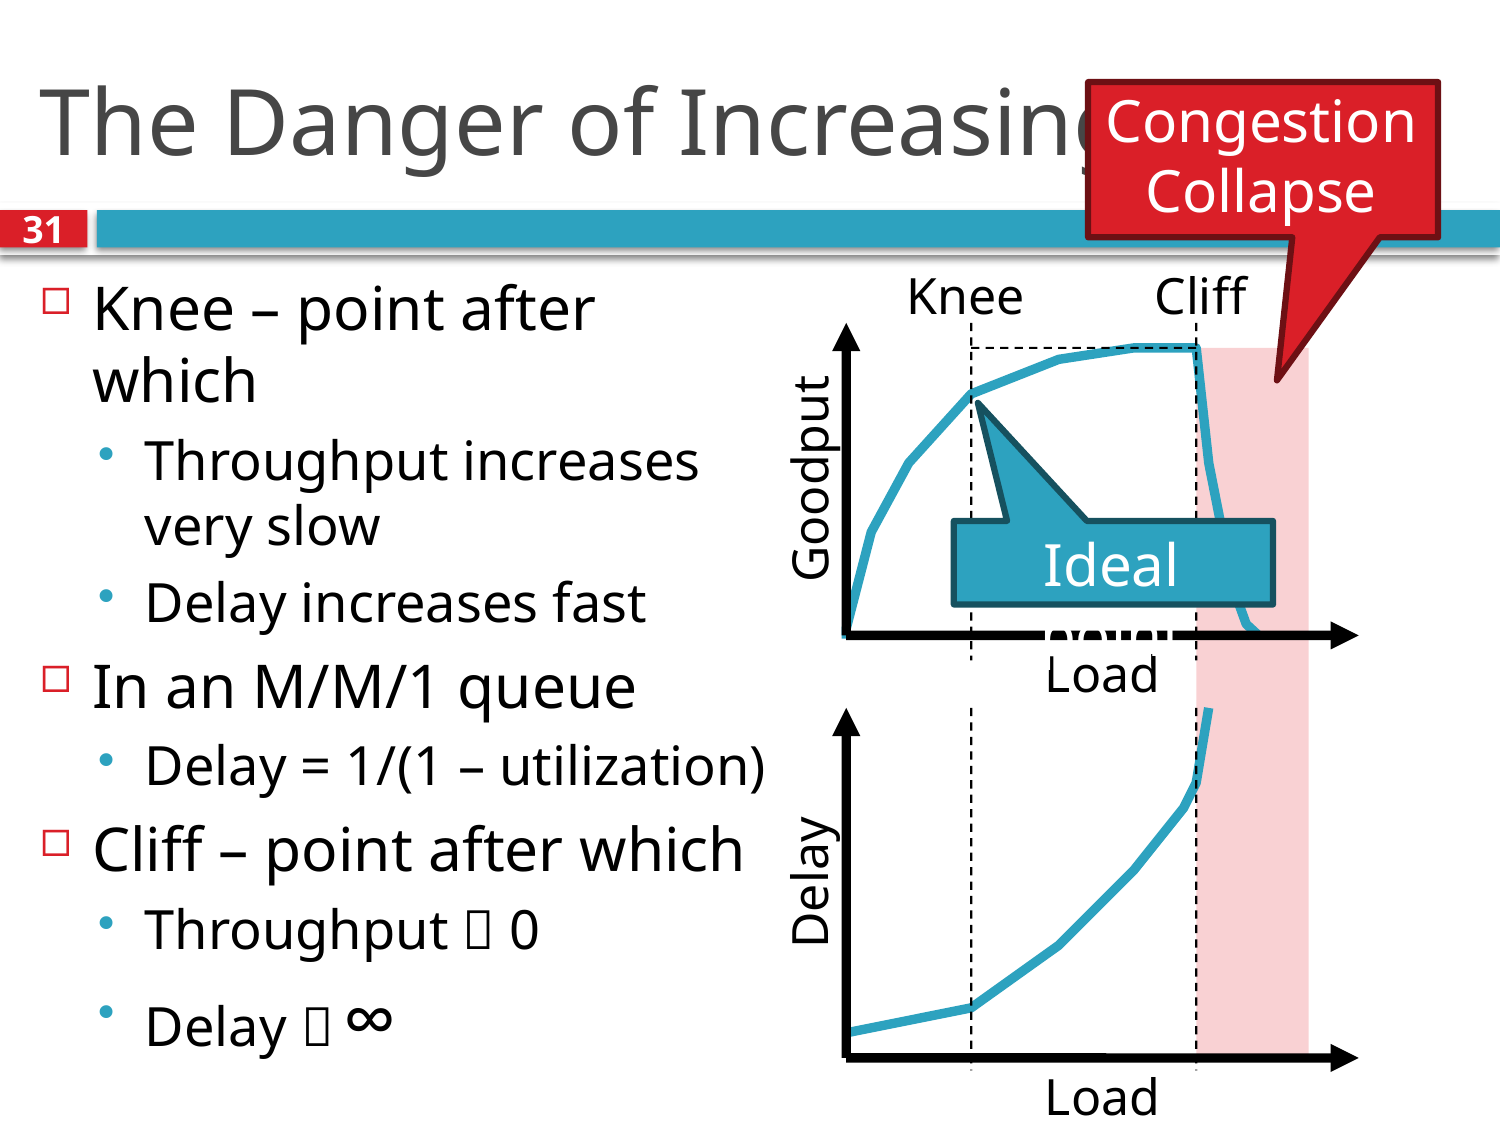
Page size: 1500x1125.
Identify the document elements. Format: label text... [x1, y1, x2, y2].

title The Danger of Increasing Load [24, 37, 1475, 200]
text_box [1196, 636, 1309, 1057]
text_box Delay [770, 802, 846, 964]
text_box [1197, 1051, 1359, 1065]
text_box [1085, 76, 1439, 238]
text_box [1197, 347, 1309, 635]
text_box [840, 707, 853, 1057]
text_box [847, 707, 1209, 1033]
text_box Load [1029, 1057, 1175, 1125]
text_box [847, 347, 1259, 635]
text_box Cliff [1139, 256, 1262, 332]
text_box Knee [891, 256, 1040, 332]
text_box Load [1029, 635, 1175, 710]
text_box [840, 322, 853, 635]
text_box [1197, 629, 1359, 642]
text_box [951, 520, 1274, 605]
slide_number 31 [0, 206, 88, 257]
list Knee – point after which Throughput increases very slow Delay increases fast In an M/M/1 queue Delay = 1/(1 – utilization) Cliff – point after which Throughput  0 Delay  ∞ [24, 262, 785, 1096]
text_box Goodput [770, 360, 846, 598]
